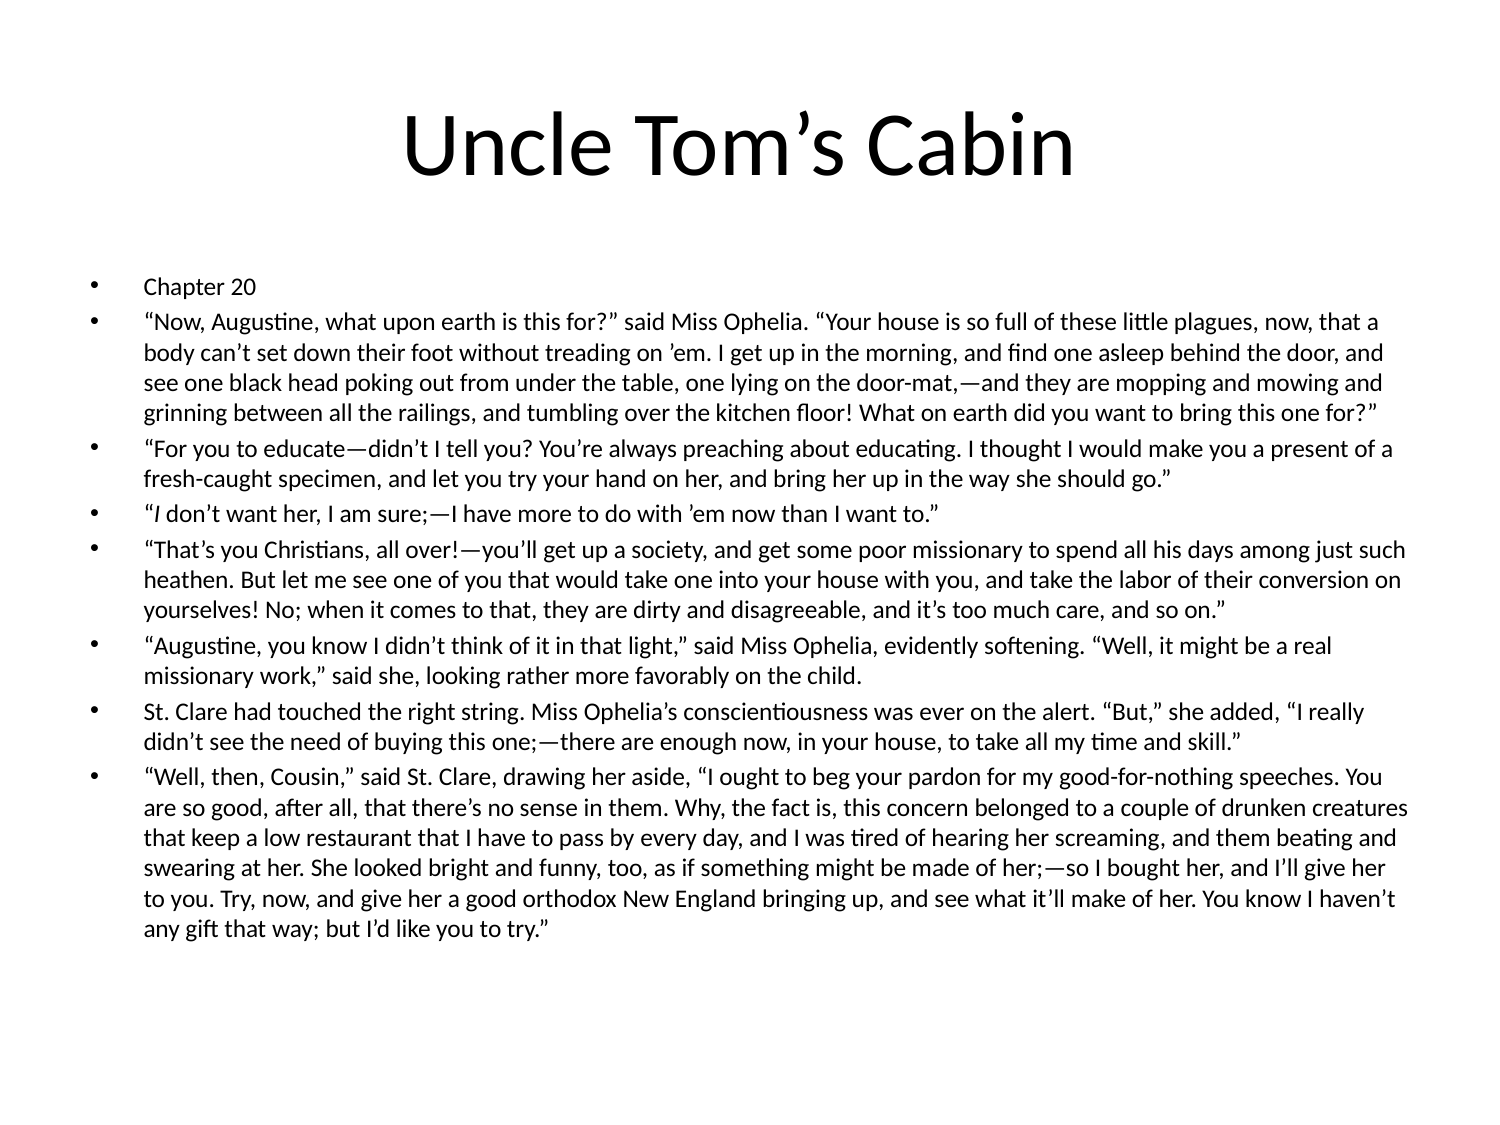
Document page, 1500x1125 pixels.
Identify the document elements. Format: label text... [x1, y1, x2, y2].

title Uncle Tom’s Cabin [75, 45, 1425, 233]
list Chapter 20 “Now, Augustine, what upon earth is this for?” said Miss Ophelia. “Your house is so full of these little plagues, now, that a body can’t set down their foot without treading on ’em. I get up in the morning, and find one asleep behind the door, and see one black head poking out from under the table, one lying on the door-mat,—and they are mopping and mowing and grinning between all the railings, and tumbling over the kitchen floor! What on earth did you want to bring this one for?” “For you to educate—didn’t I tell you? You’re always preaching about educating. I thought I would make you a present of a fresh-caught specimen, and let you try your hand on her, and bring her up in the way she should go.” “I don’t want her, I am sure;—I have more to do with ’em now than I want to.” “That’s you Christians, all over!—you’ll get up a society, and get some poor missionary to spend all his days among just such heathen. But let me see one of you that would take one into your house with you, and take the labor of their conversion on yourselves! No; when it comes to that, they are dirty and disagreeable, and it’s too much care, and so on.” “Augustine, you know I didn’t think of it in that light,” said Miss Ophelia, evidently softening. “Well, it might be a real missionary work,” said she, looking rather more favorably on the child. St. Clare had touched the right string. Miss Ophelia’s conscientiousness was ever on the alert. “But,” she added, “I really didn’t see the need of buying this one;—there are enough now, in your house, to take all my time and skill.” “Well, then, Cousin,” said St. Clare, drawing her aside, “I ought to beg your pardon for my good-for-nothing speeches. You are so good, after all, that there’s no sense in them. Why, the fact is, this concern belonged to a couple of drunken creatures that keep a low restaurant that I have to pass by every day, and I was tired of hearing her screaming, and them beating and swearing at her. She looked bright and funny, too, as if something might be made of her;—so I bought her, and I’ll give her to you. Try, now, and give her a good orthodox New England bringing up, and see what it’ll make of her. You know I haven’t any gift that way; but I’d like you to try.” [75, 262, 1425, 1005]
